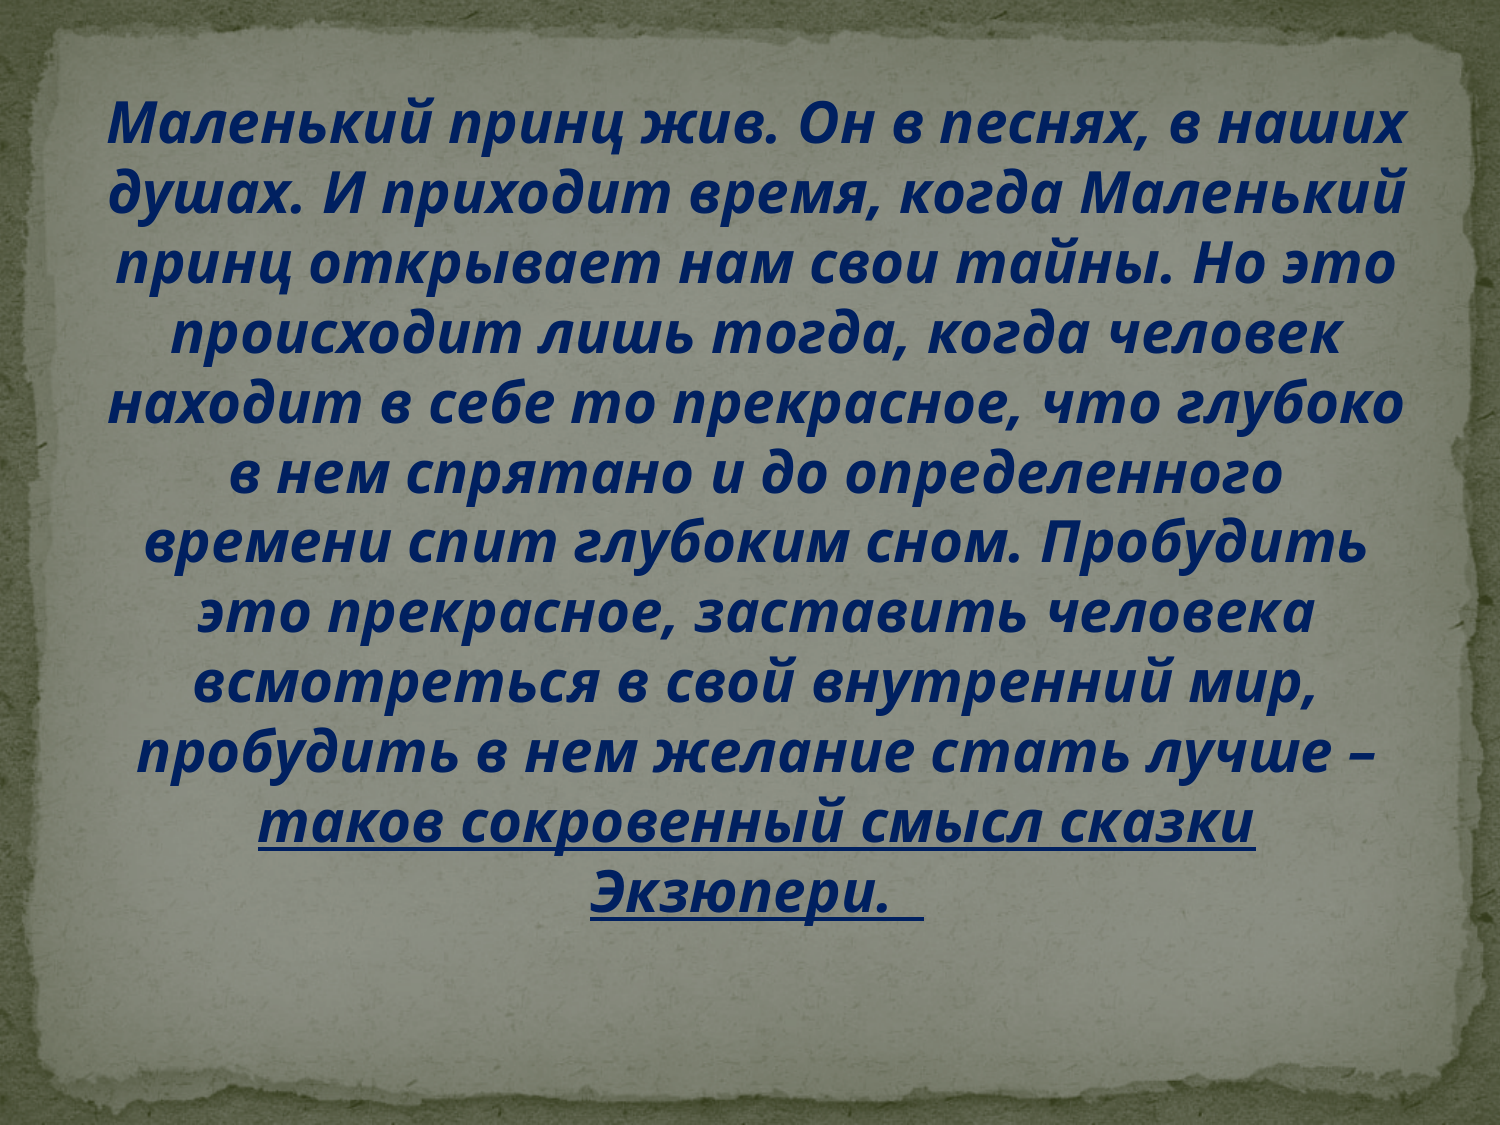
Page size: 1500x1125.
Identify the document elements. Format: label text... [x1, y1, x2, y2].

list Маленький принц жив. Он в песнях, в наших душах. И приходит время, когда Маленький принц открывает нам свои тайны. Но это происходит лишь тогда, когда человек находит в себе то прекрасное, что глубоко в нем спрятано и до определенного времени спит глубоким сном. Пробудить это прекрасное, заставить человека всмотреться в свой внутренний мир, пробудить в нем желание стать лучше – таков сокровенный смысл сказки Экзюпери. [88, 78, 1425, 1059]
